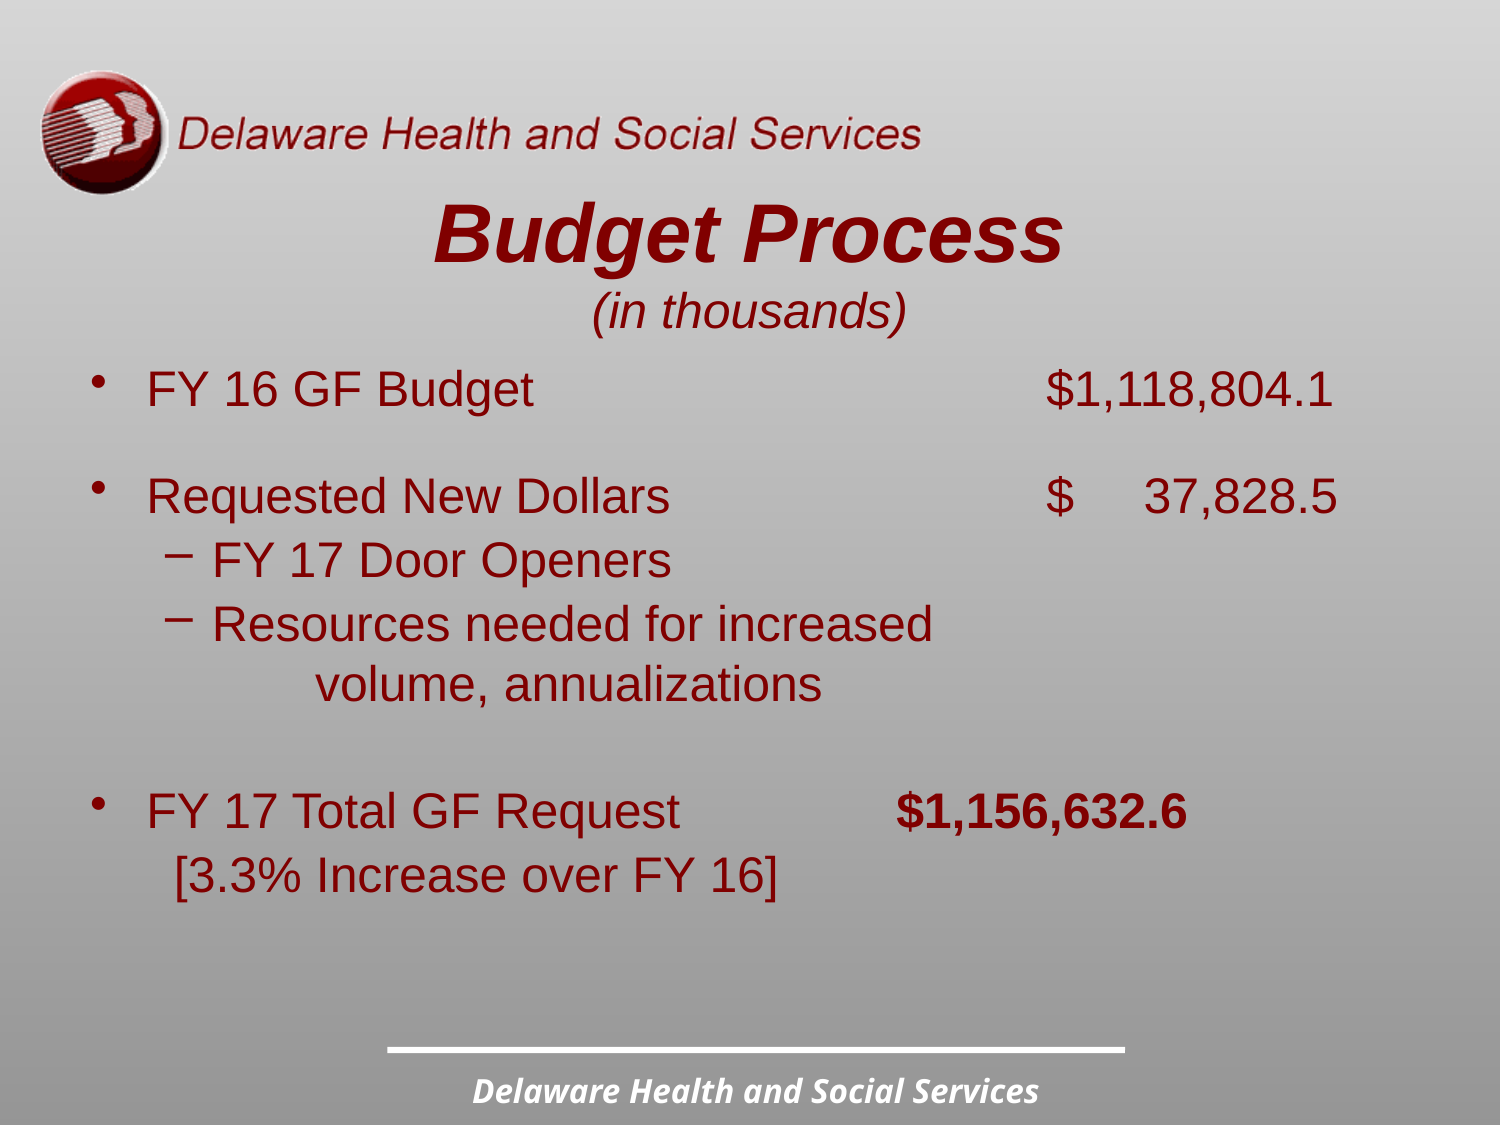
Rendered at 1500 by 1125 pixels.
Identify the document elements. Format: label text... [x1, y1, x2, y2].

title Budget Process (in thousands) [74, 165, 1426, 353]
picture [36, 66, 927, 200]
list FY 16 GF Budget $1,118,804.1 Requested New Dollars $ 37,828.5 FY 17 Door Openers Resources needed for increased volume, annualizations FY 17 Total GF Request $1,156,632.6 [3.3% Increase over FY 16] [75, 355, 1425, 1005]
